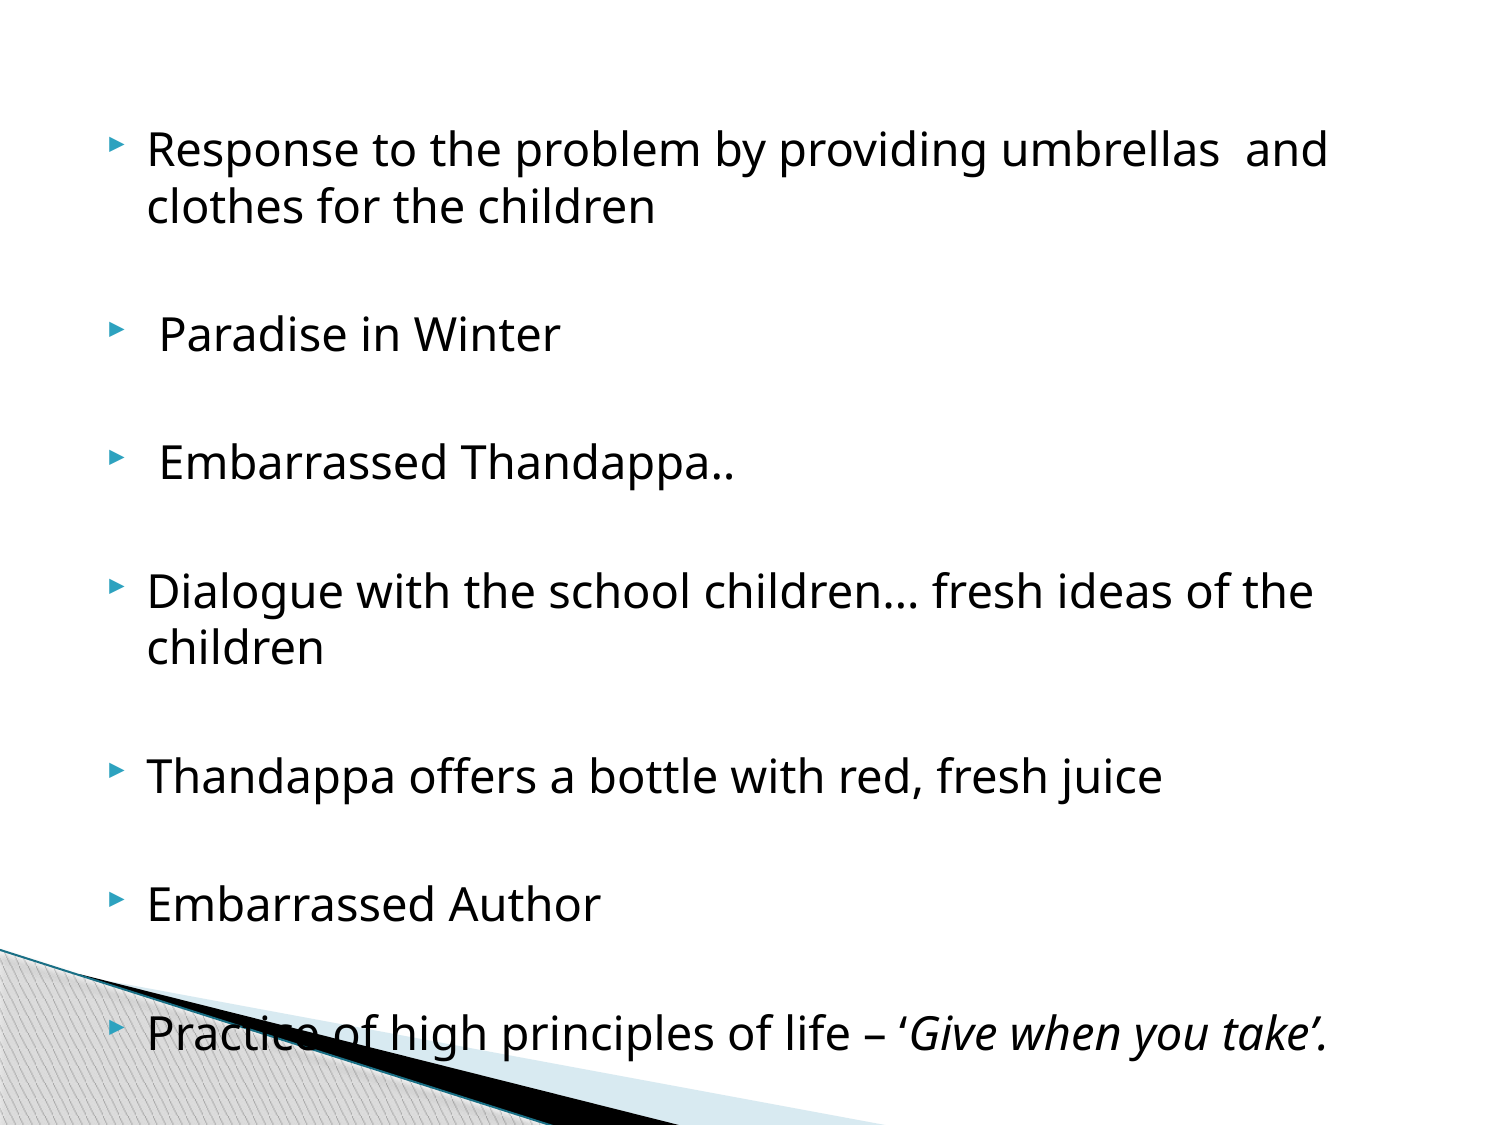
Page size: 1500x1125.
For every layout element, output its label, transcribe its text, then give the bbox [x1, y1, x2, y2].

list Response to the problem by providing umbrellas and clothes for the children Paradise in Winter Embarrassed Thandappa.. Dialogue with the school children… fresh ideas of the children Thandappa offers a bottle with red, fresh juice Embarrassed Author Practice of high principles of life – ‘Give when you take’. [75, 112, 1425, 1075]
